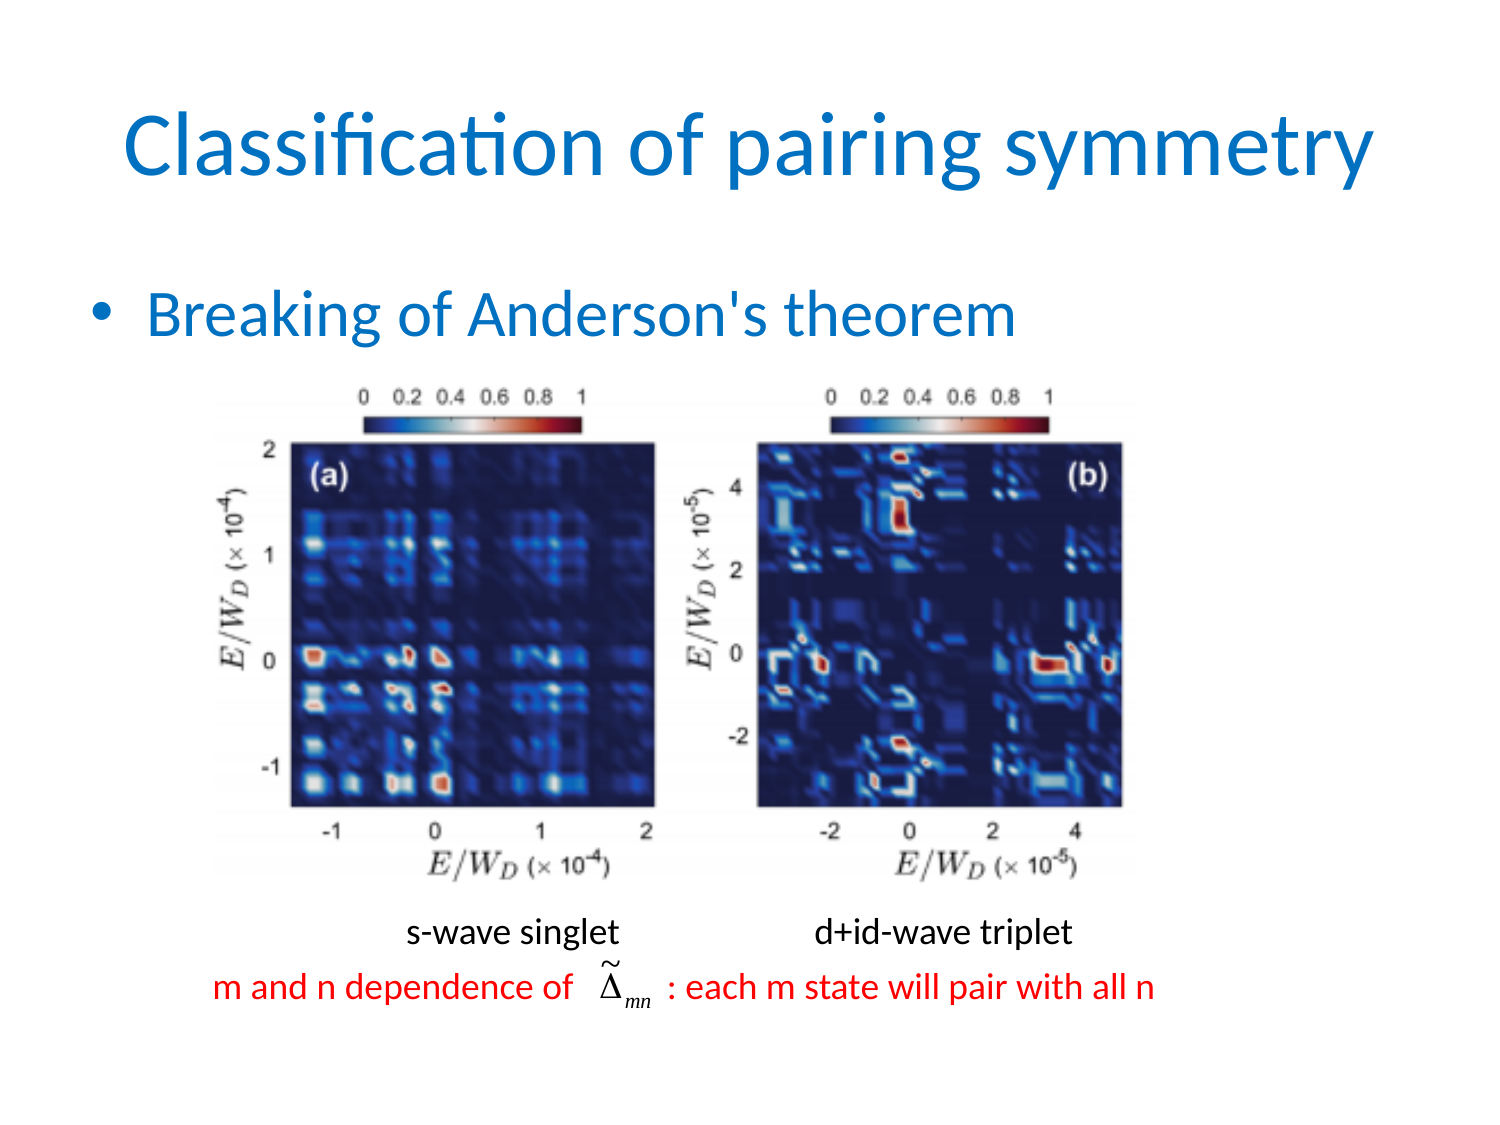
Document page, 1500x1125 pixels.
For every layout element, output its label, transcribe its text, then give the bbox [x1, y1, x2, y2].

picture [208, 371, 1145, 896]
text_box d+id-wave triplet [799, 899, 1201, 953]
title Classification of pairing symmetry [75, 45, 1425, 233]
list Breaking of Anderson's theorem [75, 262, 1425, 1005]
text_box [197, 954, 1318, 1018]
text_box s-wave singlet [391, 904, 684, 953]
